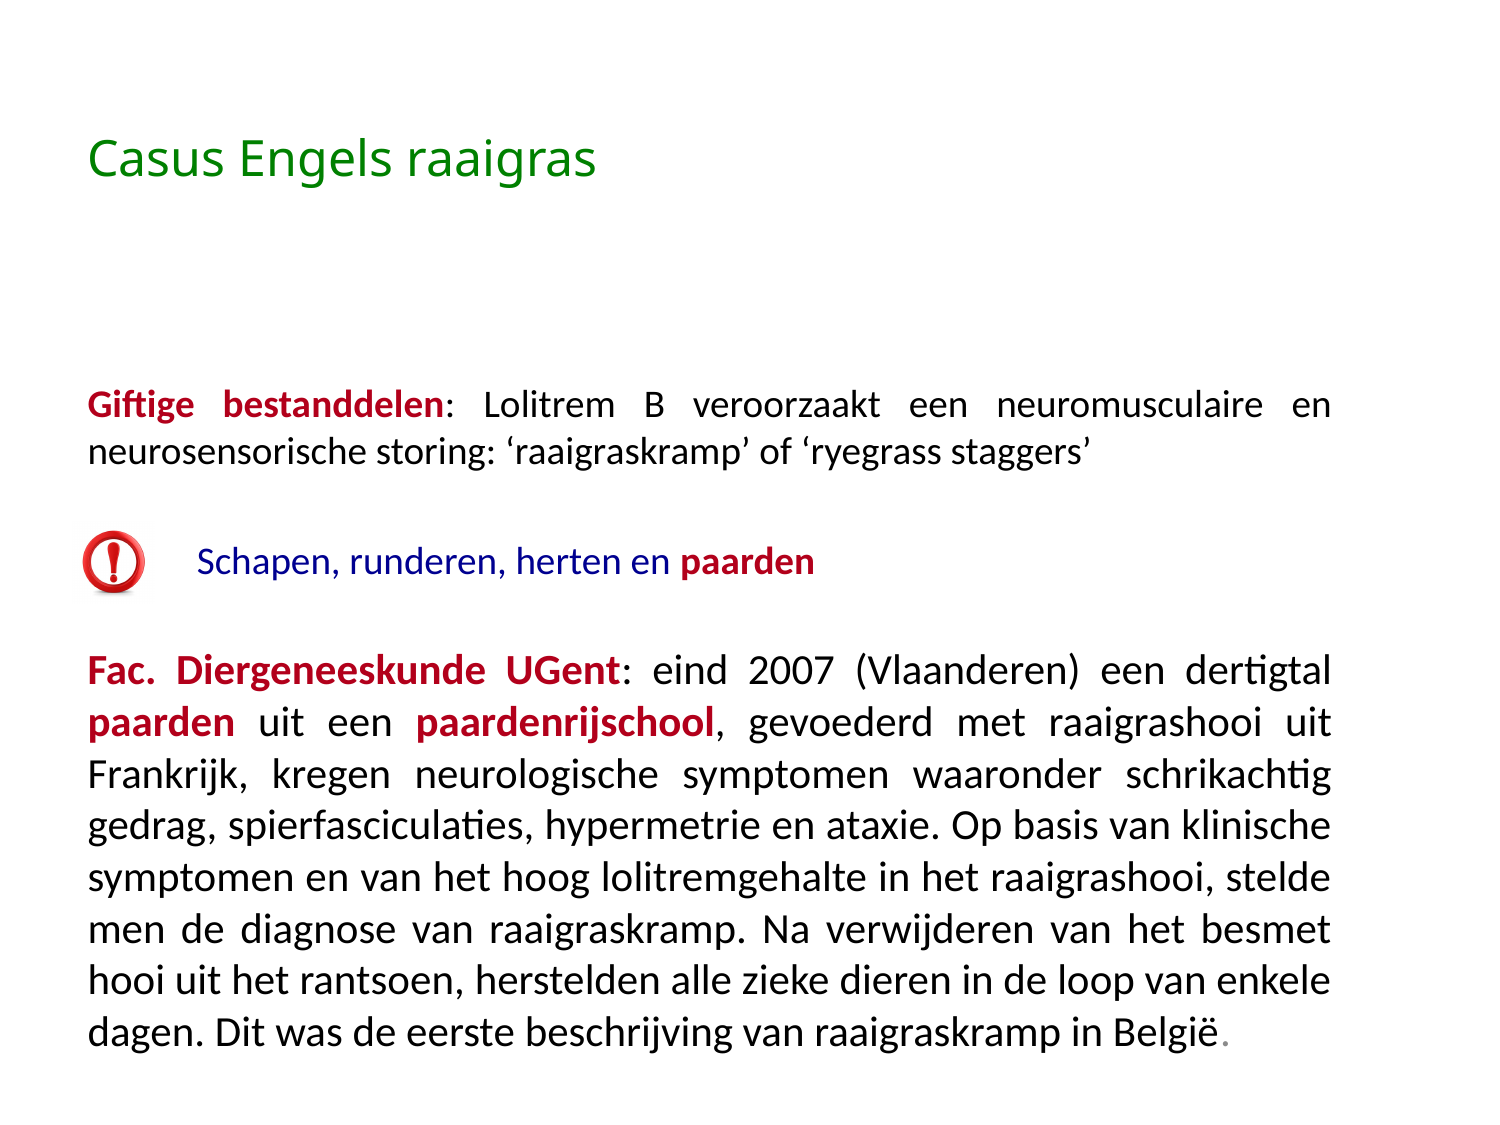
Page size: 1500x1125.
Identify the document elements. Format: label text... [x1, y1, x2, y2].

picture [72, 521, 155, 604]
subtitle Giftige bestanddelen: Lolitrem B veroorzaakt een neuromusculaire en neurosensorische storing: ‘raaigraskramp’ of ‘ryegrass staggers’ Schapen, runderen, herten en paarden Fac. Diergeneeskunde UGent: eind 2007 (Vlaanderen) een dertigtal paarden uit een paardenrijschool, gevoederd met raaigrashooi uit Frankrijk, kregen neurologische symptomen waaronder schrikachtig gedrag, spierfasciculaties, hypermetrie en ataxie. Op basis van klinische symptomen en van het hoog lolitremgehalte in het raaigrashooi, stelde men de diagnose van raaigraskramp. Na verwijderen van het besmet hooi uit het rantsoen, herstelden alle zieke dieren in de loop van enkele dagen. Dit was de eerste beschrijving van raaigraskramp in België. [72, 316, 1348, 1078]
title Casus Engels raaigras [72, 36, 1348, 278]
